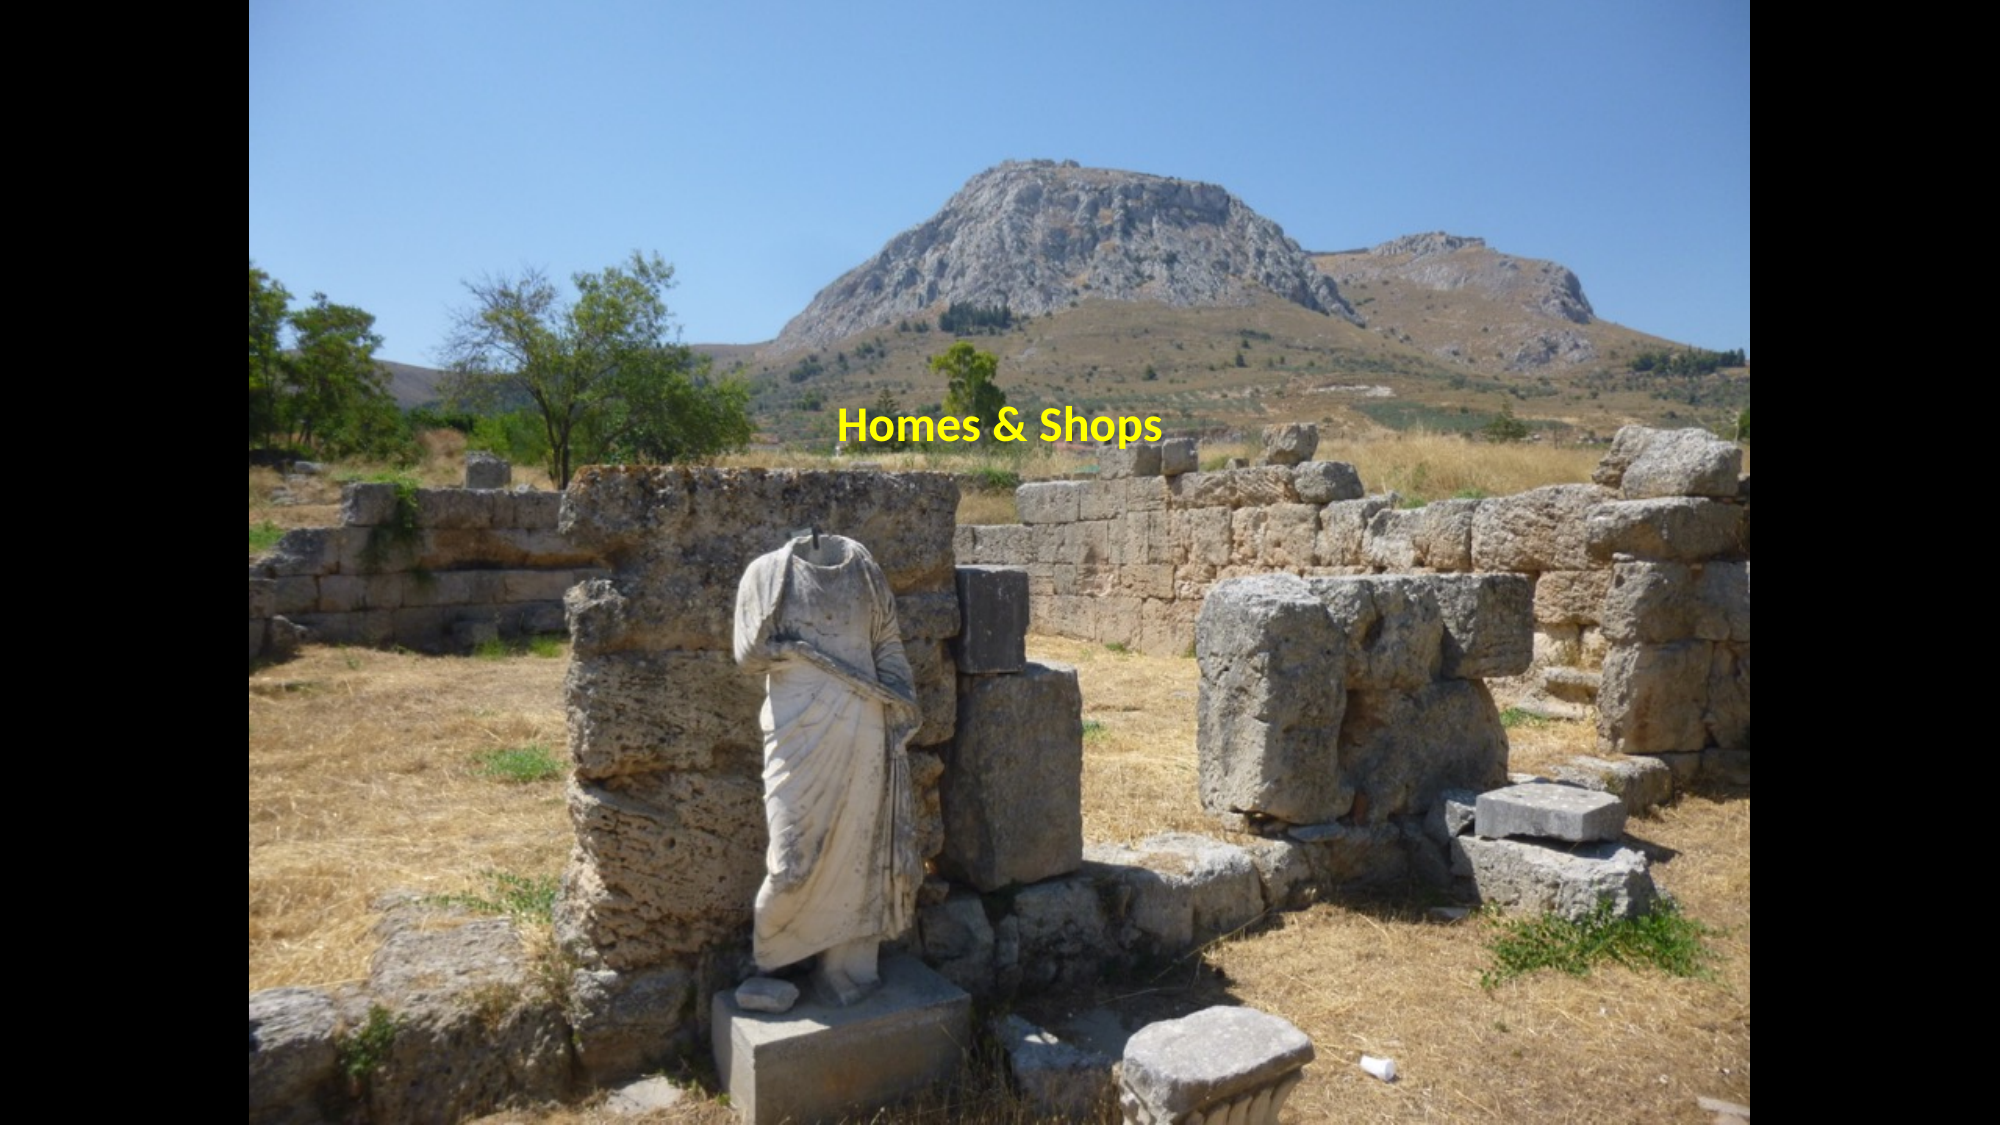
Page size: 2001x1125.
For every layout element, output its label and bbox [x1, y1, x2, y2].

picture [249, 0, 1750, 1125]
